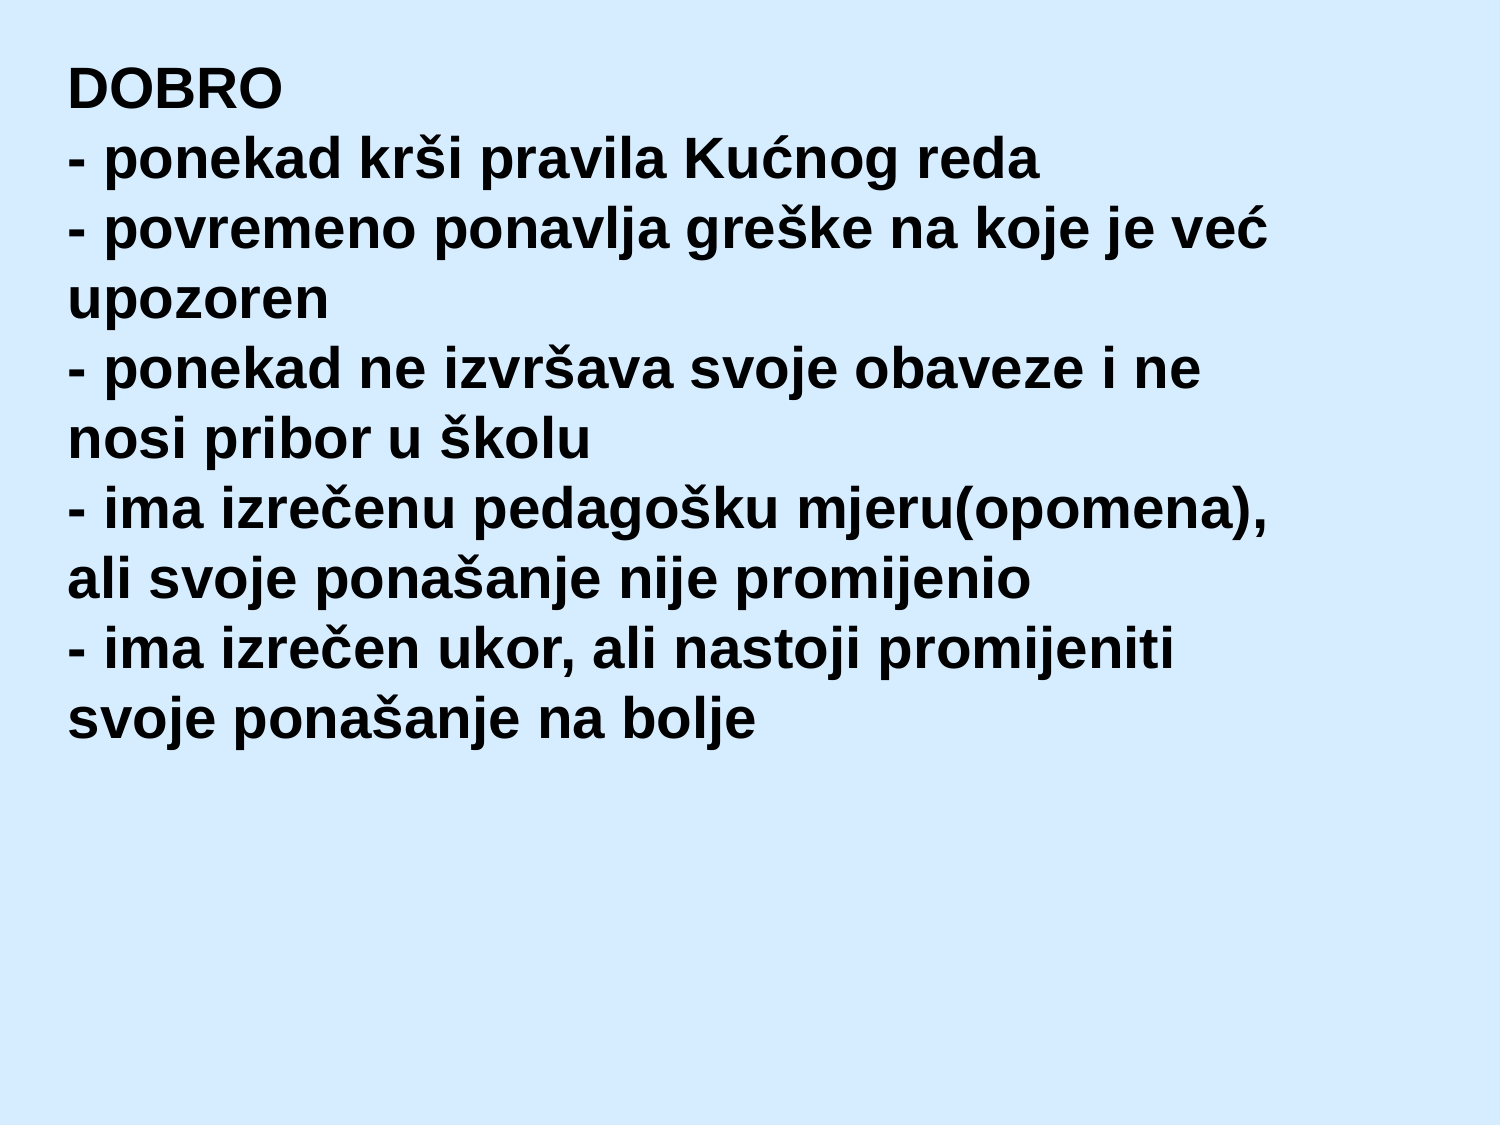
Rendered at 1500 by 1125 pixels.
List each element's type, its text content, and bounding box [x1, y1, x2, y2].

text_box DOBRO - ponekad krši pravila Kućnog reda - povremeno ponavlja greške na koje je već upozoren - ponekad ne izvršava svoje obaveze i ne nosi pribor u školu - ima izrečenu pedagošku mjeru(opomena), ali svoje ponašanje nije promijenio - ima izrečen ukor, ali nastoji promijeniti svoje ponašanje na bolje [53, 42, 1317, 758]
